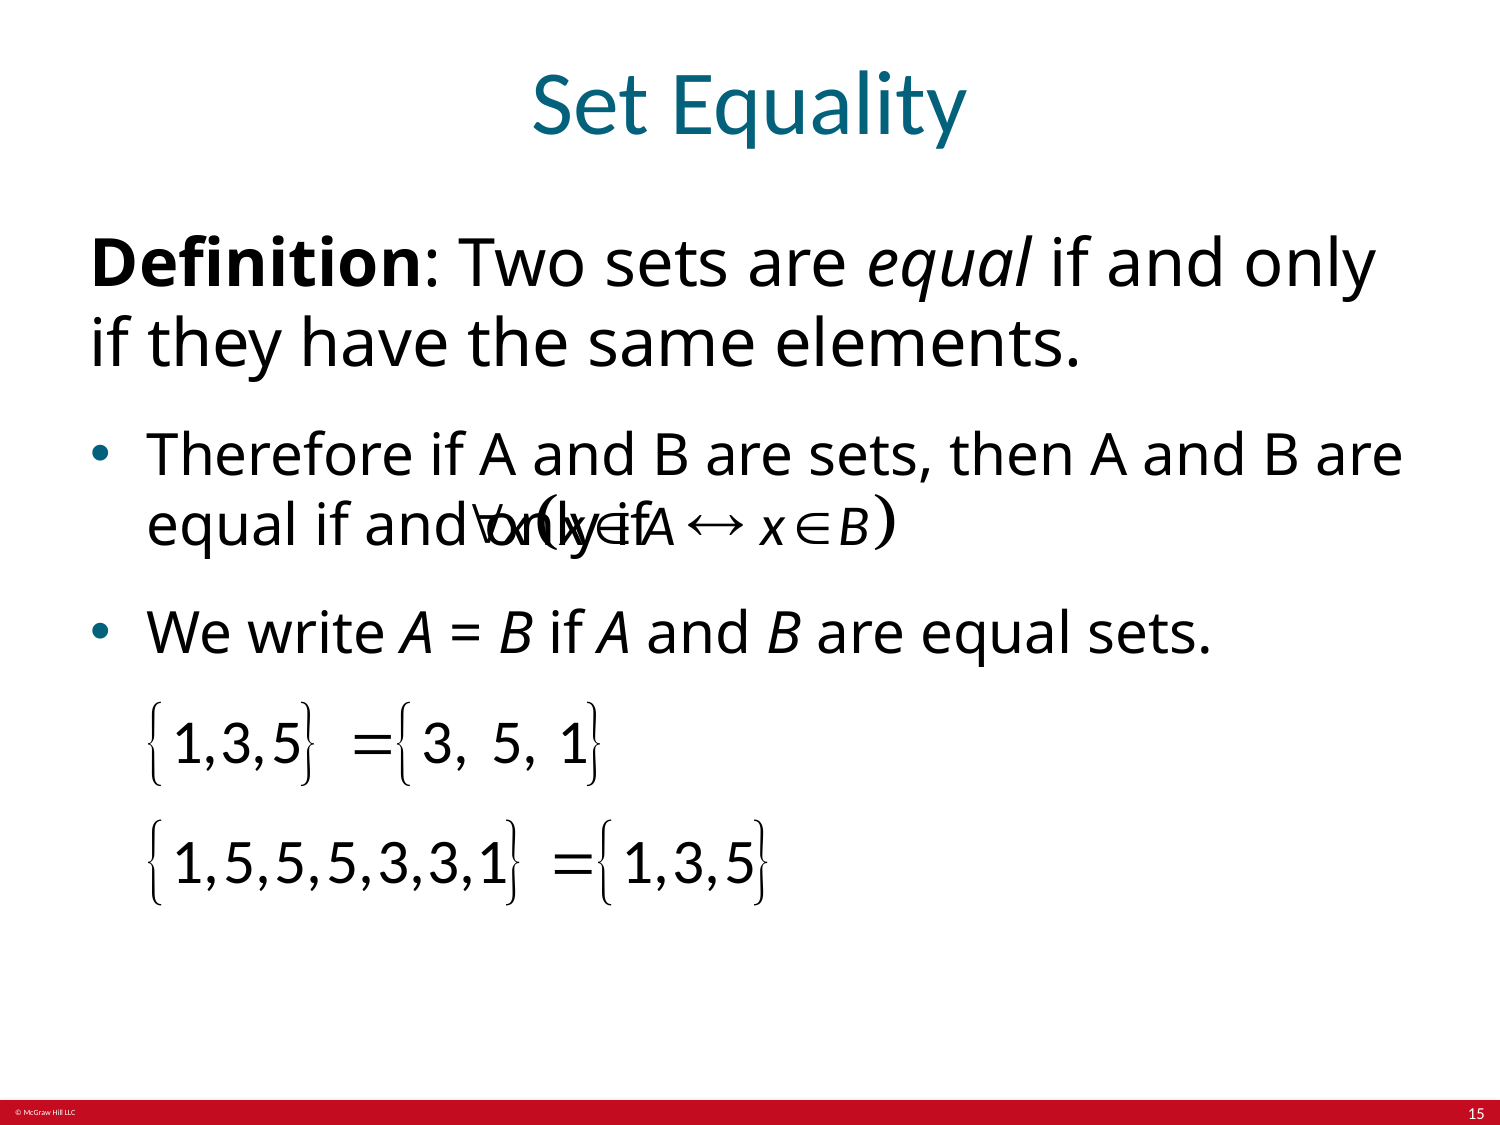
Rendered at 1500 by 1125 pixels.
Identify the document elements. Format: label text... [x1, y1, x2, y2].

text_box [455, 481, 901, 579]
list Definition: Two sets are equal if and only if they have the same elements. Therefore if A and B are sets, then A and B are equal if and only if [75, 212, 1425, 587]
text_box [140, 813, 794, 921]
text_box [140, 695, 626, 801]
text_box 15 [1424, 1099, 1500, 1125]
title Set Equality [0, 0, 1500, 195]
list We write A = B if A and B are equal sets. [75, 587, 1425, 913]
